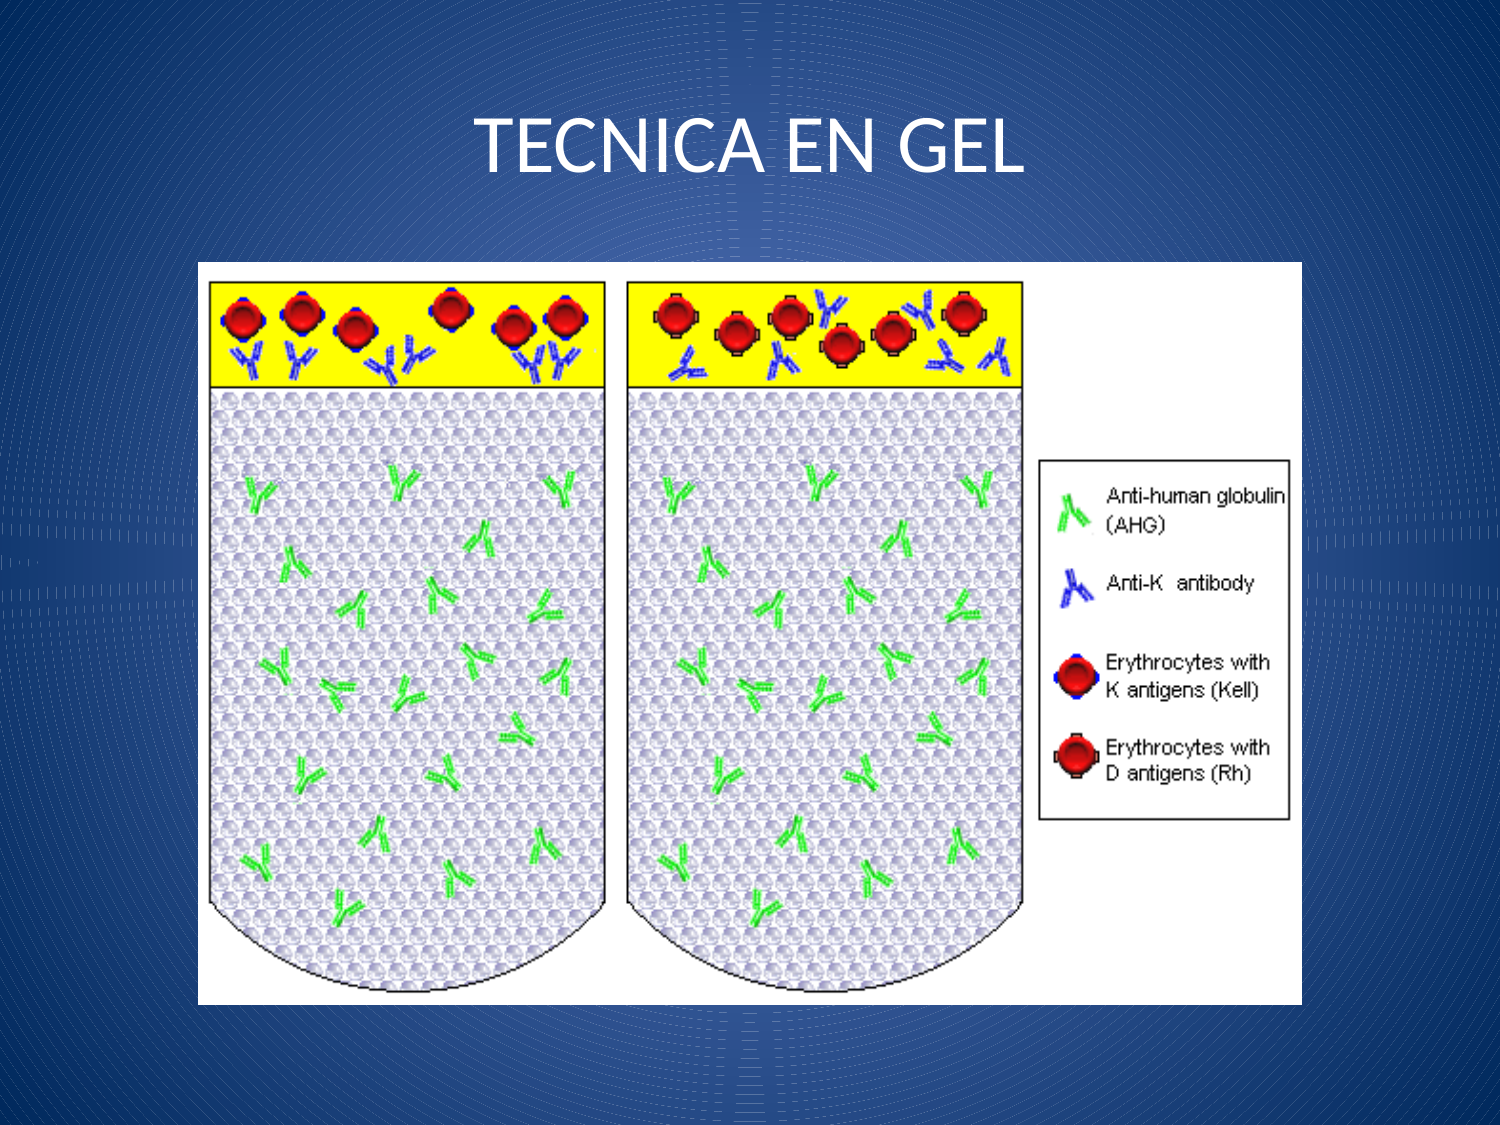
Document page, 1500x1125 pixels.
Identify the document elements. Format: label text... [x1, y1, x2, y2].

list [198, 262, 1302, 1006]
title TECNICA EN GEL [75, 45, 1425, 233]
